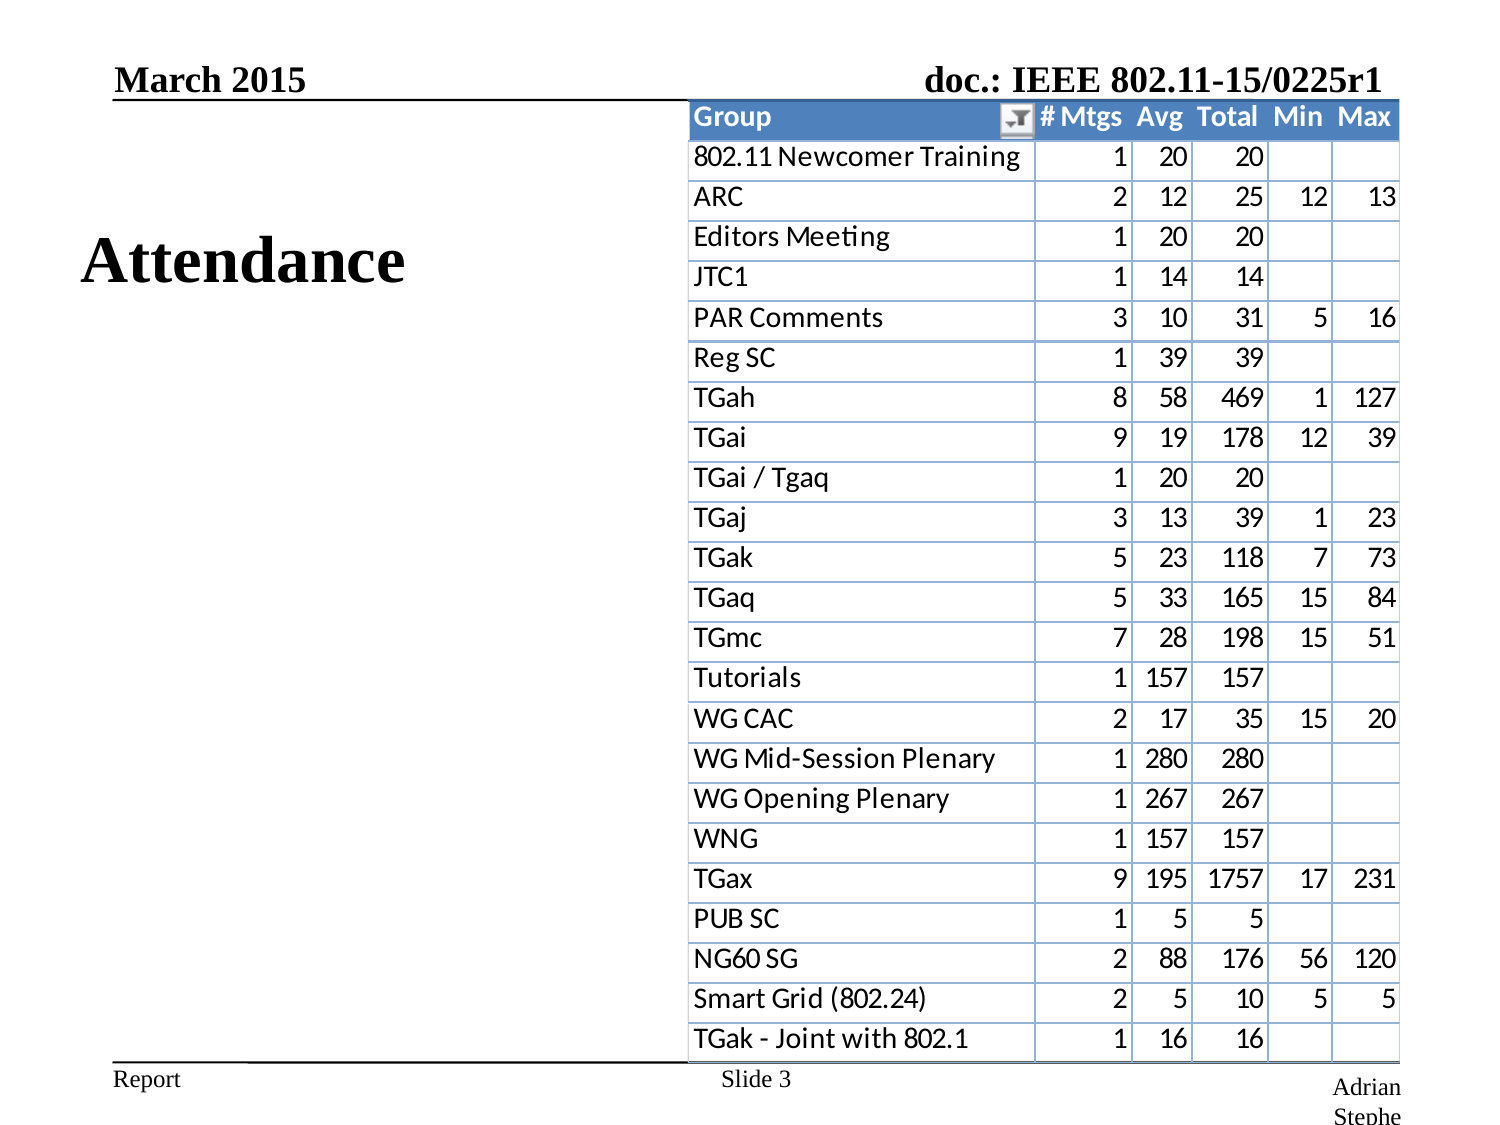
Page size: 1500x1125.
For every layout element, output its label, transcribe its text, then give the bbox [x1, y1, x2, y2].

picture [687, 99, 1402, 1065]
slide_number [114, 54, 374, 101]
title Attendance [37, 125, 450, 388]
footer Adrian Stephens, Intel [1324, 1072, 1402, 1101]
slide_number Slide 3 [711, 1074, 801, 1093]
